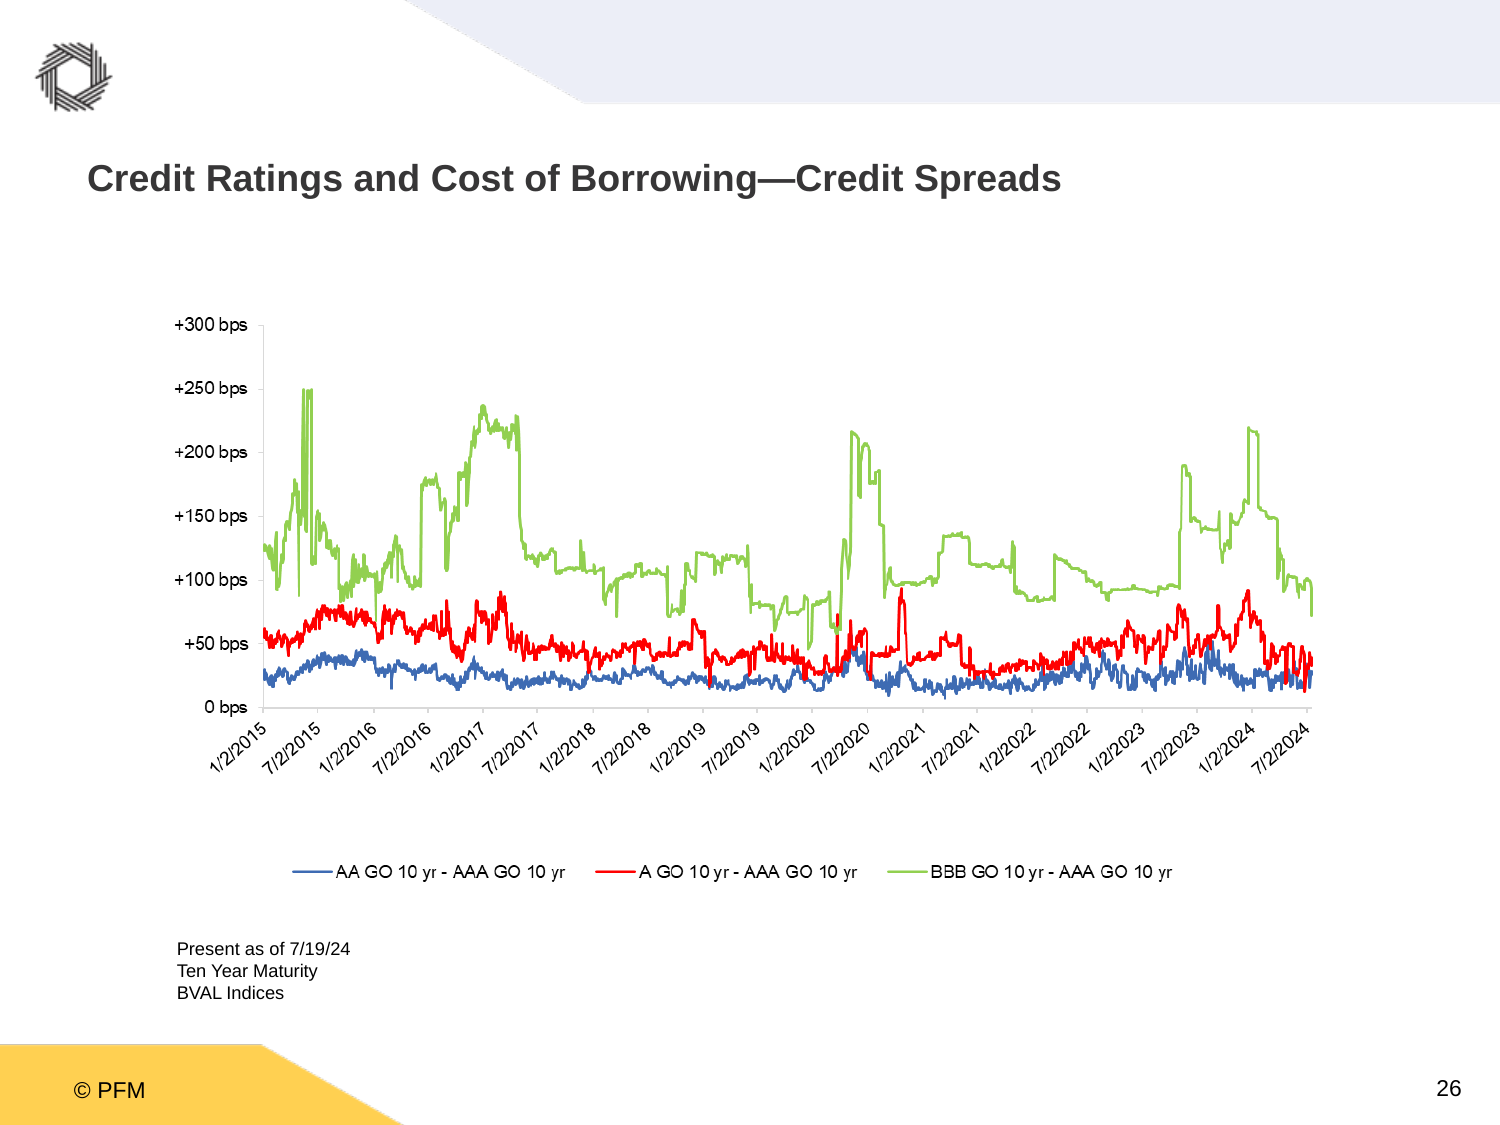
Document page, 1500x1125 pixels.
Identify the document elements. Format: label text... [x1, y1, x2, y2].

picture [161, 252, 1338, 930]
text_box Credit Ratings and Cost of Borrowing—Credit Spreads [87, 154, 1314, 216]
text_box Present as of 7/19/24 Ten Year Maturity BVAL Indices [162, 930, 1011, 1011]
